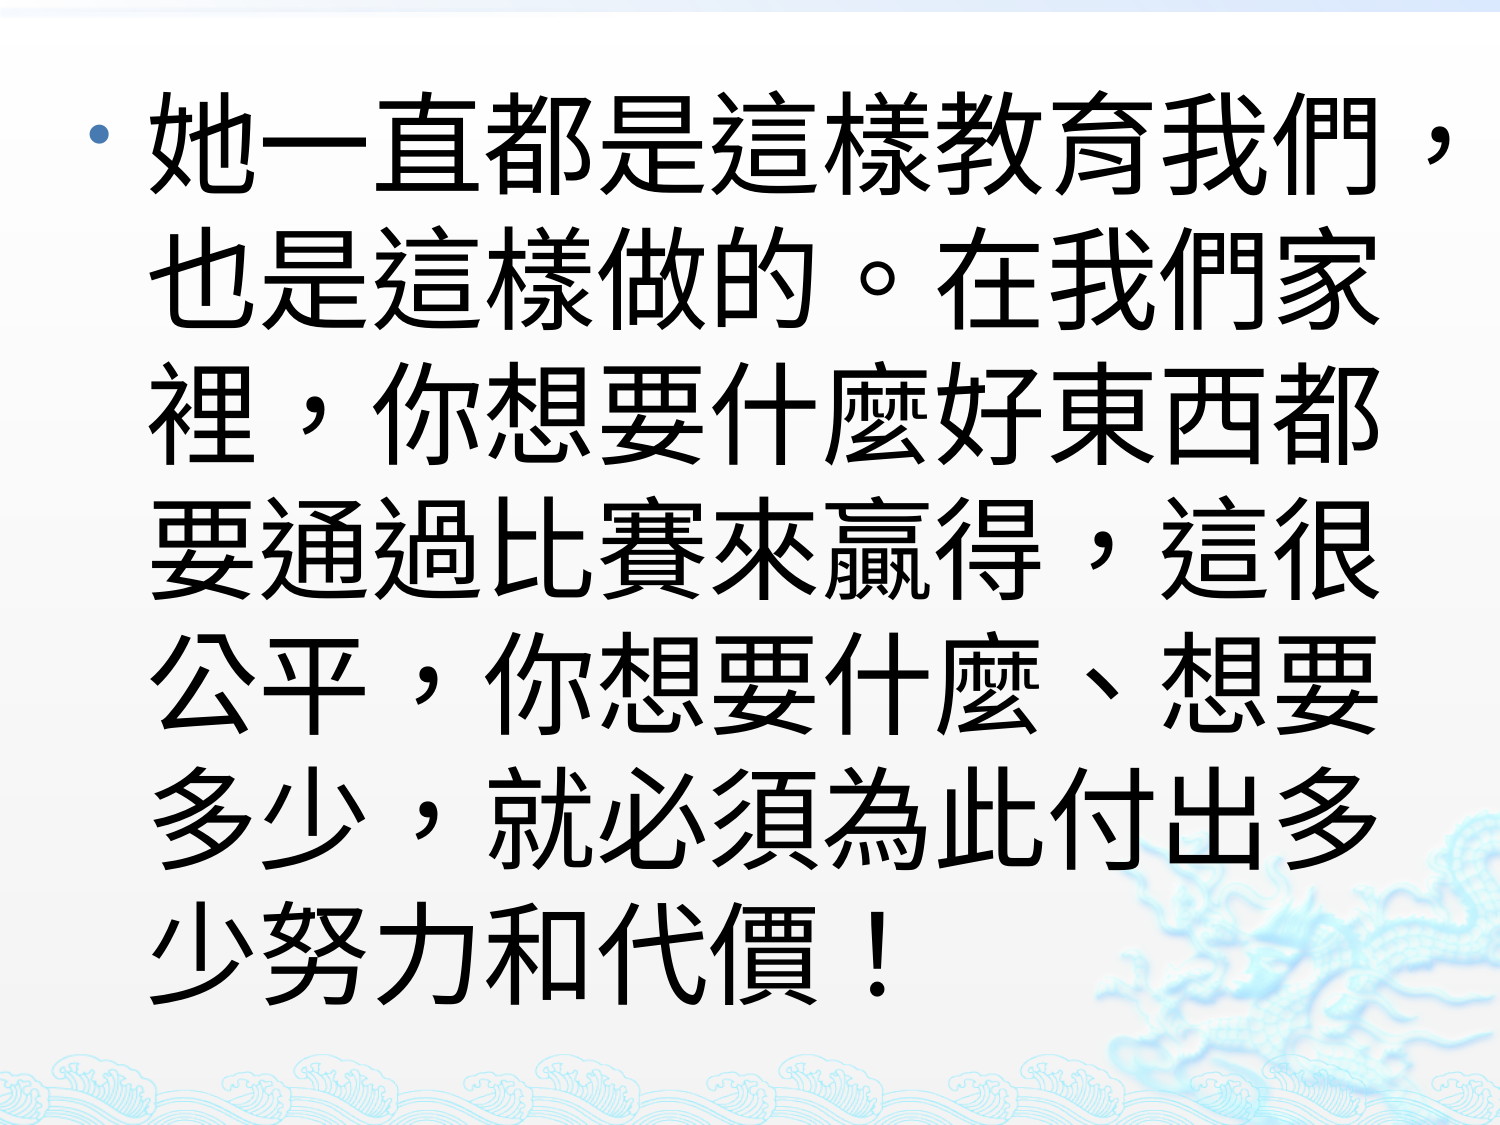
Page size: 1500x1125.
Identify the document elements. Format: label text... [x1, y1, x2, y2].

list 她一直都是這樣教育我們，也是這樣做的。在我們家裡，你想要什麼好東西都要通過比賽來贏得，這很公平，你想要什麼、想要多少，就必須為此付出多少努力和代價！ [75, 66, 1425, 1005]
